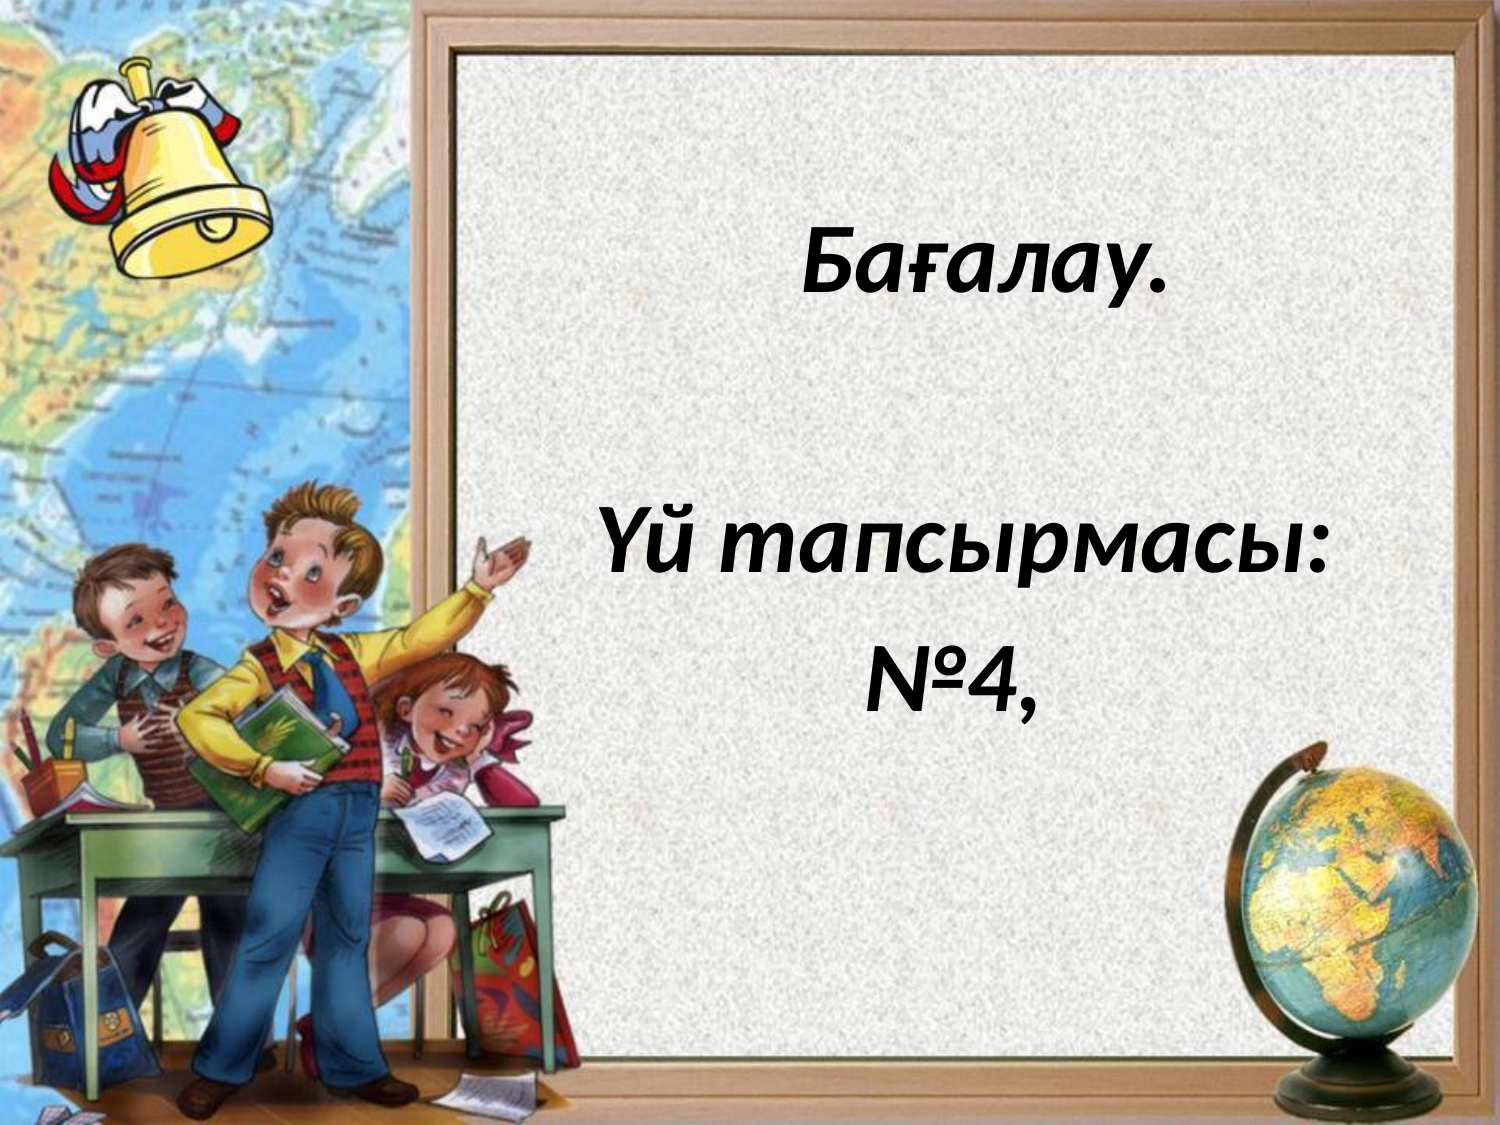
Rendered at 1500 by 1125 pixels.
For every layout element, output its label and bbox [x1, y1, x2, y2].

list [0, 0, 1500, 1125]
